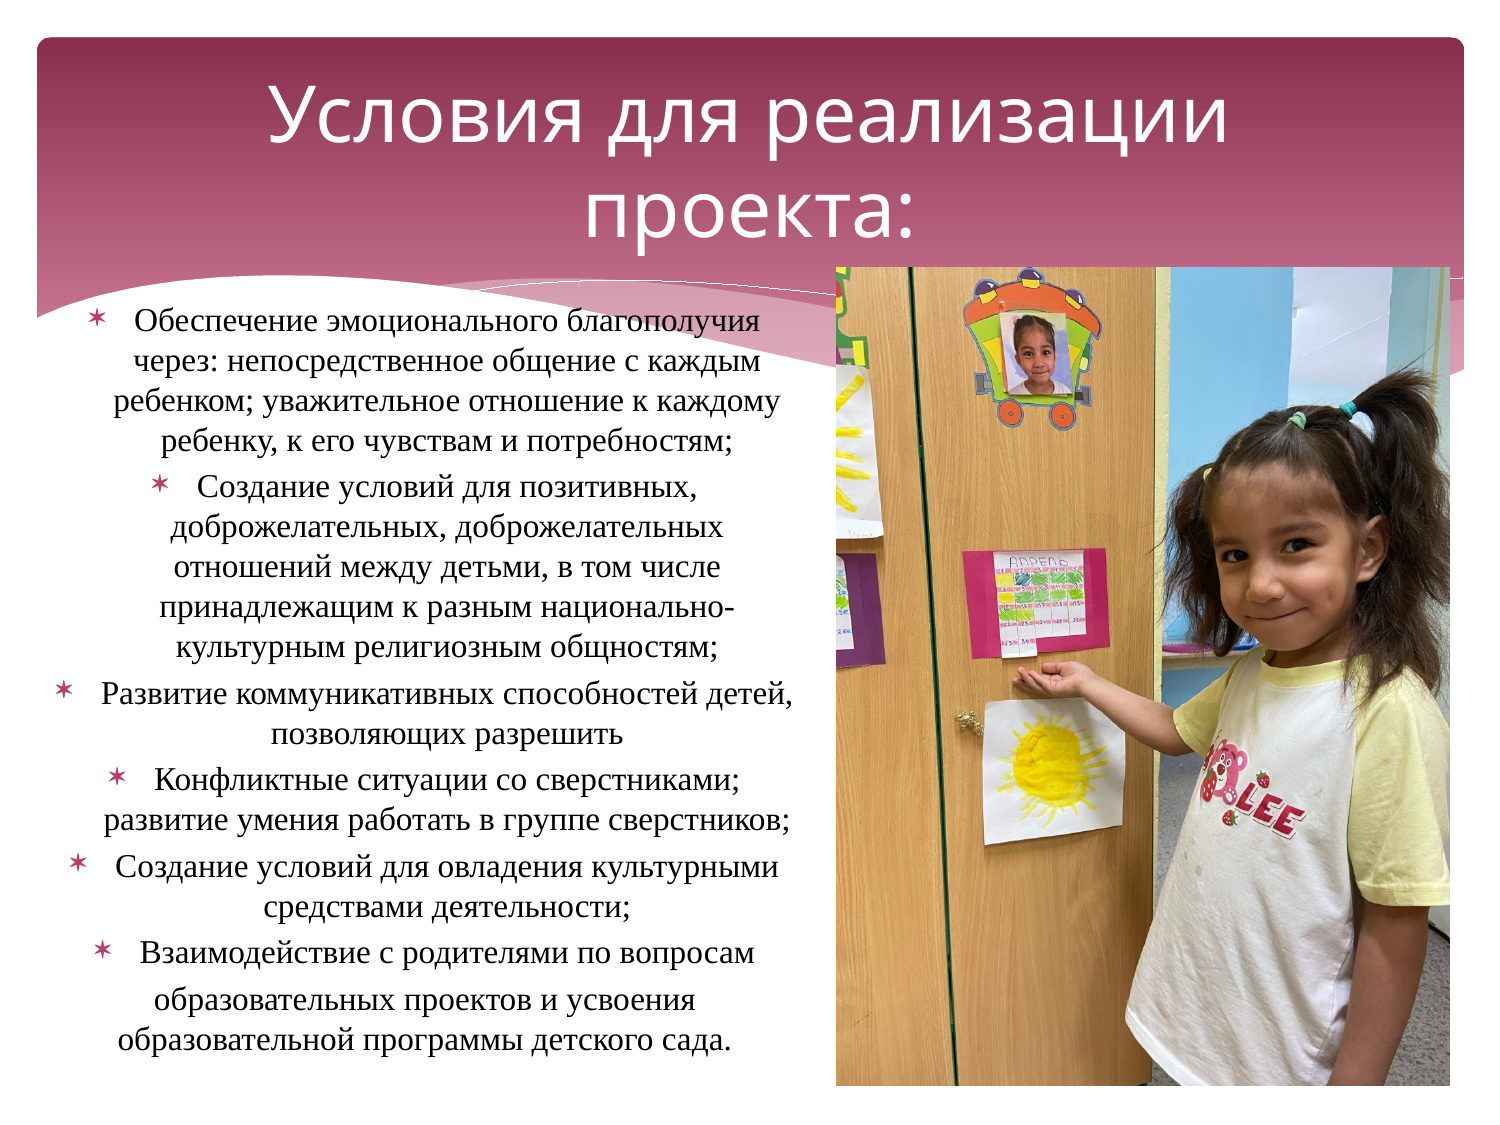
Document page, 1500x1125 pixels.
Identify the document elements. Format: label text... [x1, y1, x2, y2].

title Условия для реализации проекта: [75, 55, 1425, 261]
list Обеспечение эмоционального благополучия через: непосредственное общение с каждым ребенком; уважительное отношение к каждому ребенку, к его чувствам и потребностям; Создание условий для позитивных, доброжелательных, доброжелательных отношений между детьми, в том числе принадлежащим к разным национально-культурным религиозным общностям; Развитие коммуникативных способностей детей, позволяющих разрешить Конфликтные ситуации со сверстниками; развитие умения работать в группе сверстников; Создание условий для овладения культурными средствами деятельности; Взаимодействие с родителями по вопросам образовательных проектов и усвоения образовательной программы детского сада. [29, 290, 821, 1125]
picture [835, 266, 1450, 1086]
